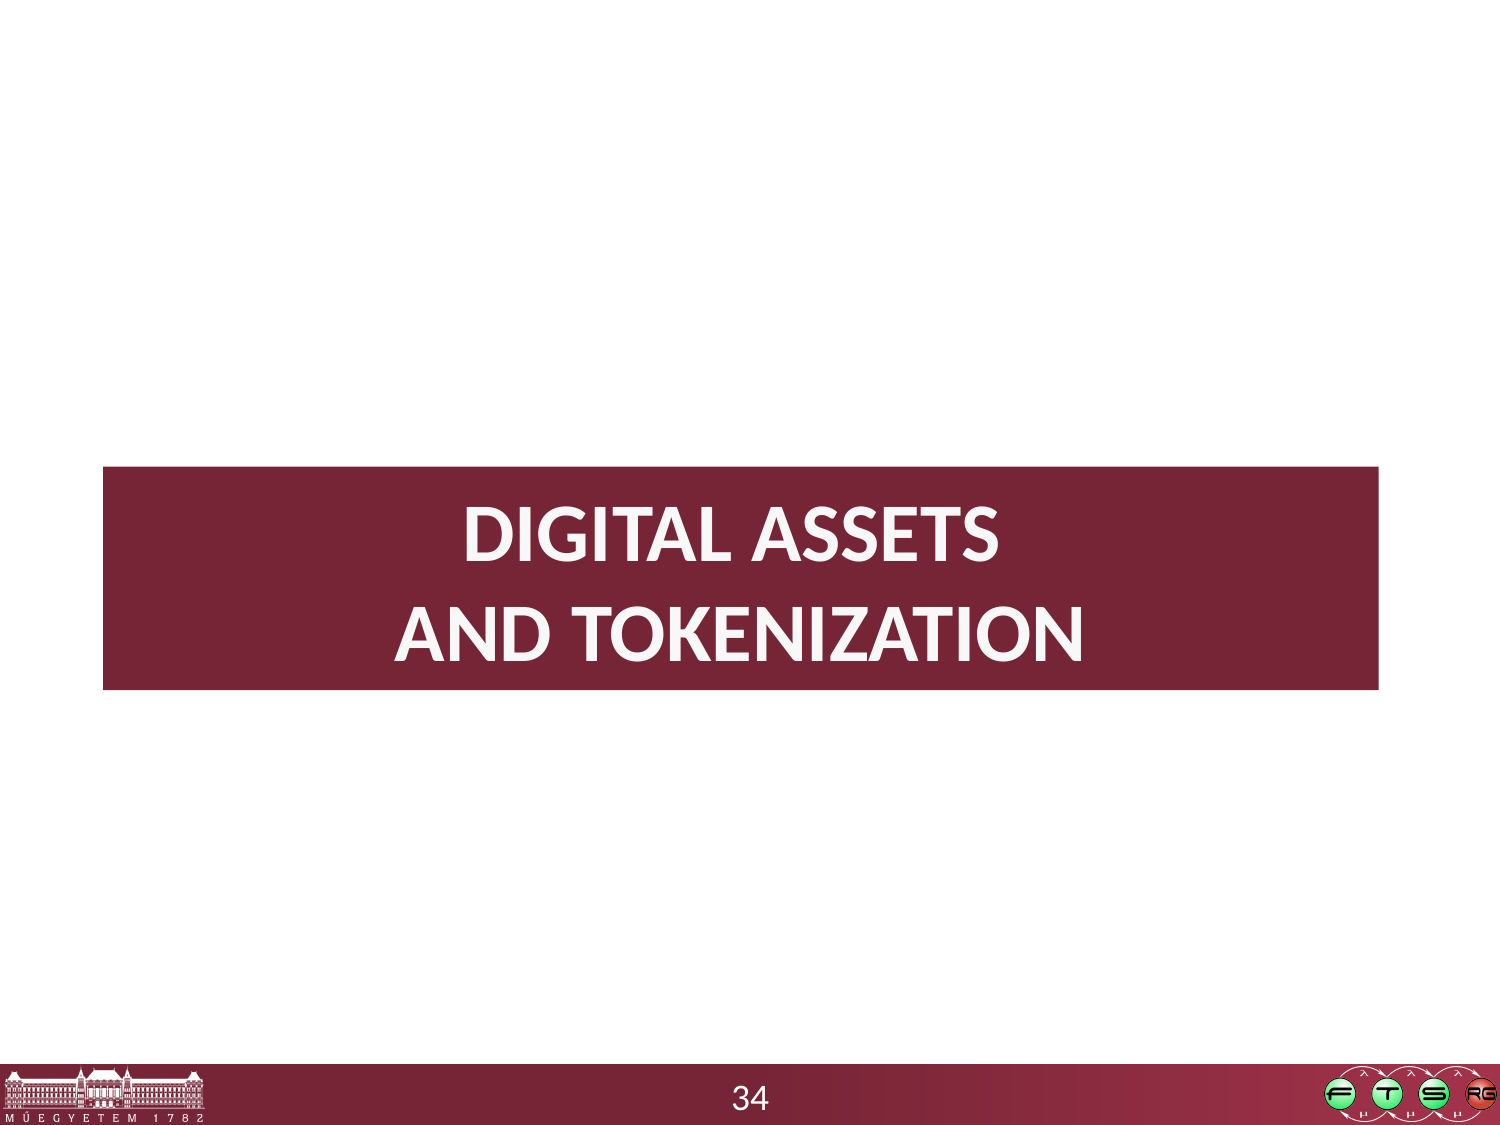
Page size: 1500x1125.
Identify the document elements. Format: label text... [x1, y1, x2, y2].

title Digital assets and Tokenization [102, 466, 1379, 691]
picture [3, 1064, 205, 1122]
picture [1324, 1066, 1497, 1122]
